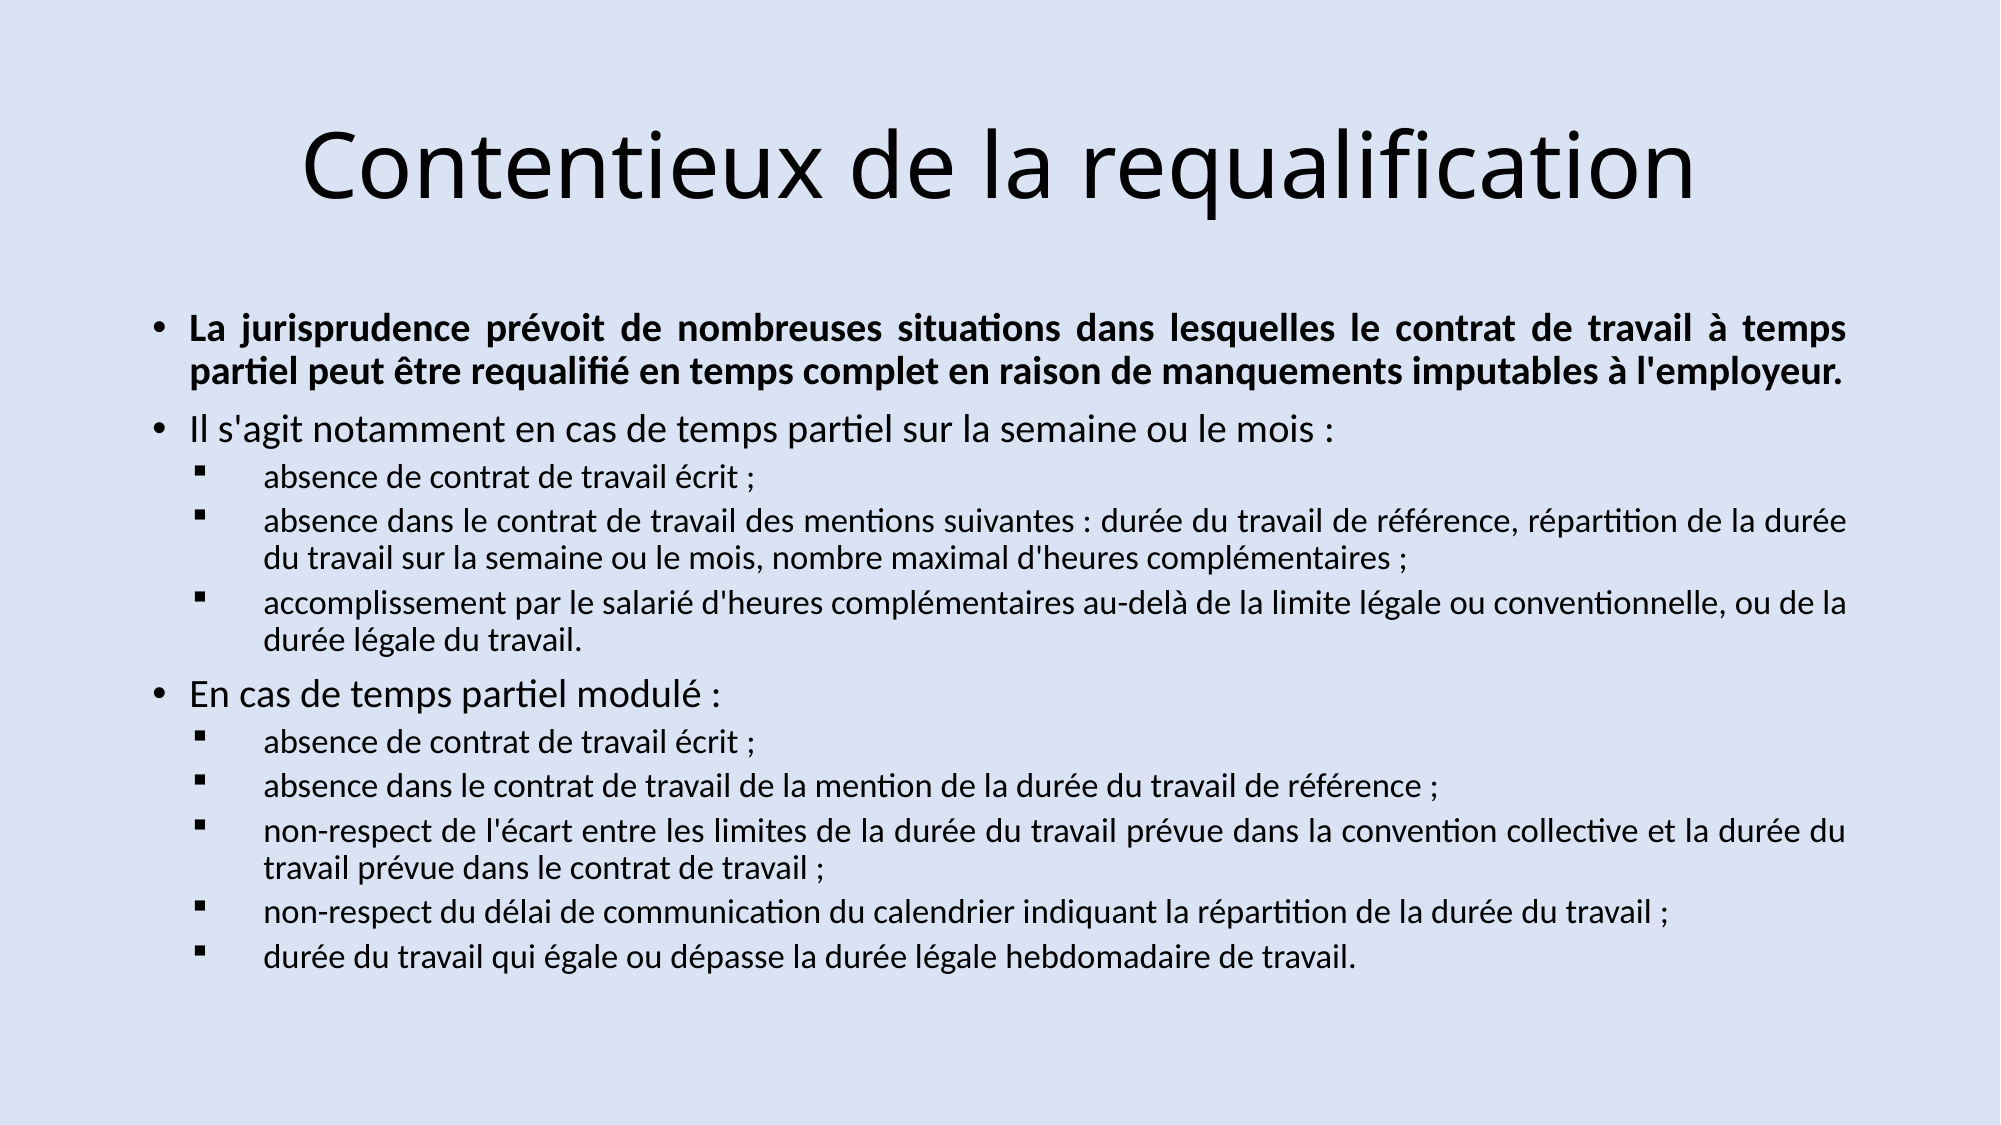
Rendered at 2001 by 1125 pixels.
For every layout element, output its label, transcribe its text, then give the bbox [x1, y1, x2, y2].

title Contentieux de la requalification [137, 59, 1863, 278]
list La jurisprudence prévoit de nombreuses situations dans lesquelles le contrat de travail à temps partiel peut être requalifié en temps complet en raison de manquements imputables à l'employeur. Il s'agit notamment en cas de temps partiel sur la semaine ou le mois : absence de contrat de travail écrit ; absence dans le contrat de travail des mentions suivantes : durée du travail de référence, répartition de la durée du travail sur la semaine ou le mois, nombre maximal d'heures complémentaires ; accomplissement par le salarié d'heures complémentaires au-delà de la limite légale ou conventionnelle, ou de la durée légale du travail. En cas de temps partiel modulé : absence de contrat de travail écrit ; absence dans le contrat de travail de la mention de la durée du travail de référence ; non-respect de l'écart entre les limites de la durée du travail prévue dans la convention collective et la durée du travail prévue dans le contrat de travail ; non-respect du délai de communication du calendrier indiquant la répartition de la durée du travail ; durée du travail qui égale ou dépasse la durée légale hebdomadaire de travail. [137, 299, 1863, 1014]
